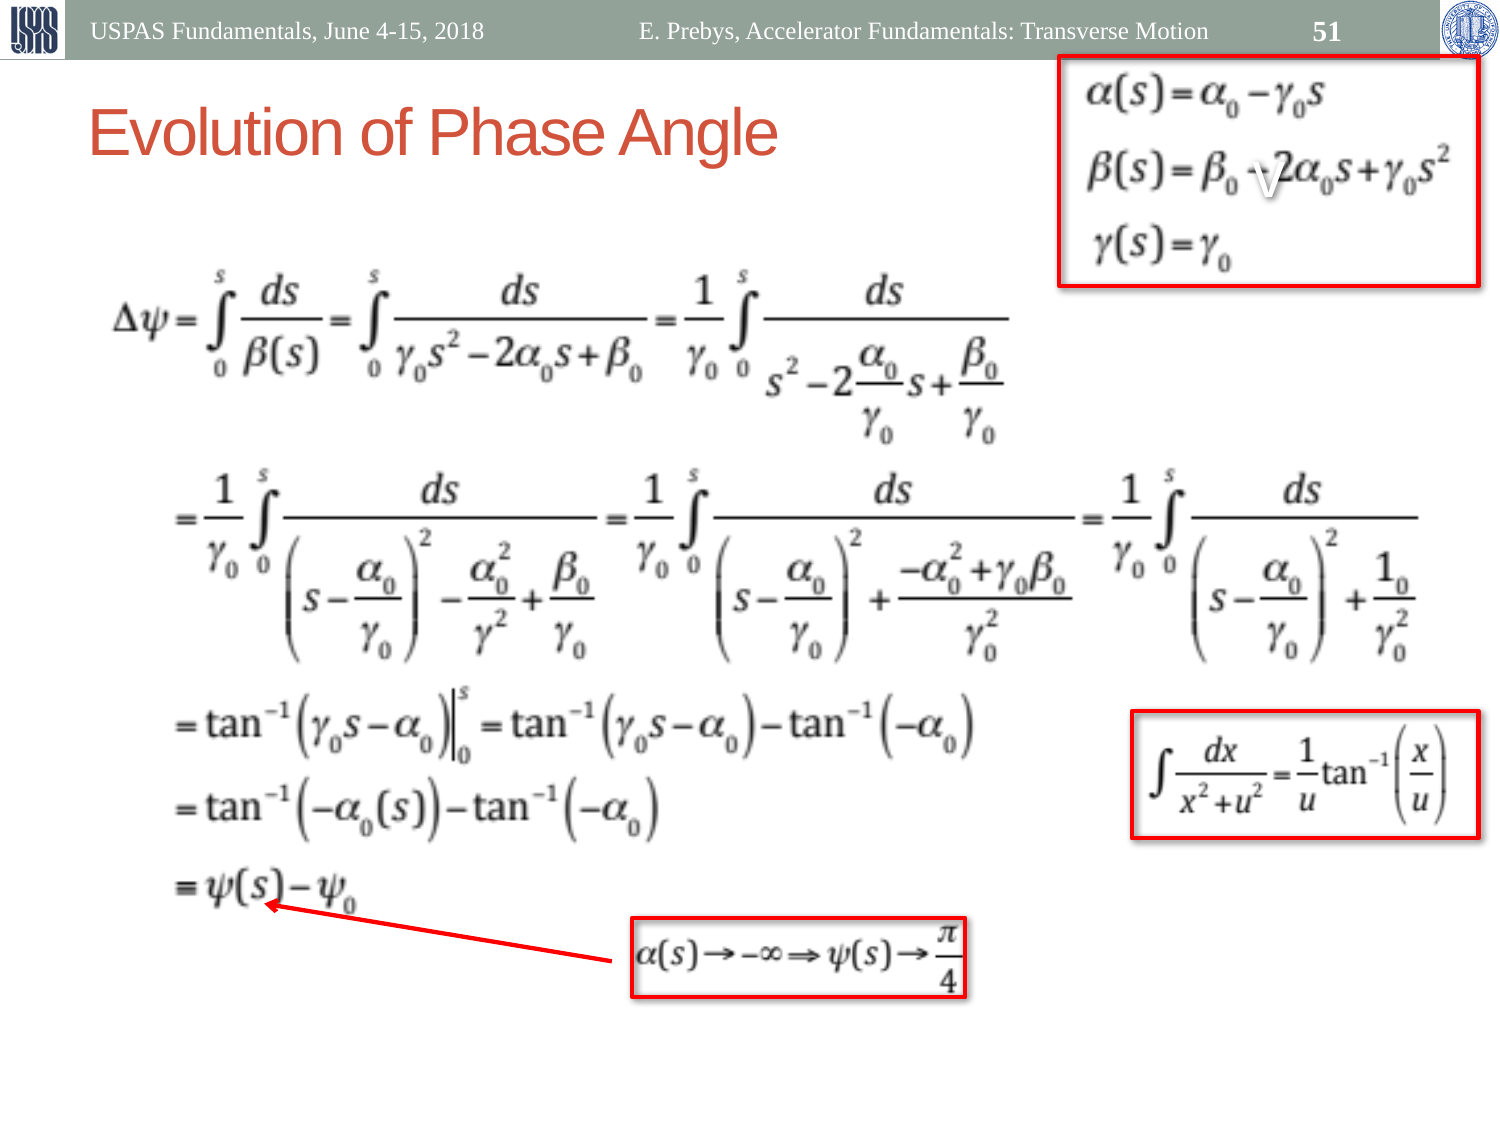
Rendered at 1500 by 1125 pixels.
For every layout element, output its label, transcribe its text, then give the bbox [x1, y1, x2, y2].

text_box [1432, 710, 1479, 839]
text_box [1059, 42, 1479, 287]
picture [1440, 0, 1500, 61]
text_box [632, 903, 966, 998]
slide_number 51 [1297, 3, 1425, 39]
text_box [1143, 718, 1449, 827]
picture [0, 0, 65, 59]
footer E. Prebys, Accelerator Fundamentals: Transverse Motion [562, 3, 1286, 57]
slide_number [75, 3, 550, 57]
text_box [106, 254, 1425, 919]
title Evolution of Phase Angle [72, 77, 1055, 181]
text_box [263, 903, 613, 962]
